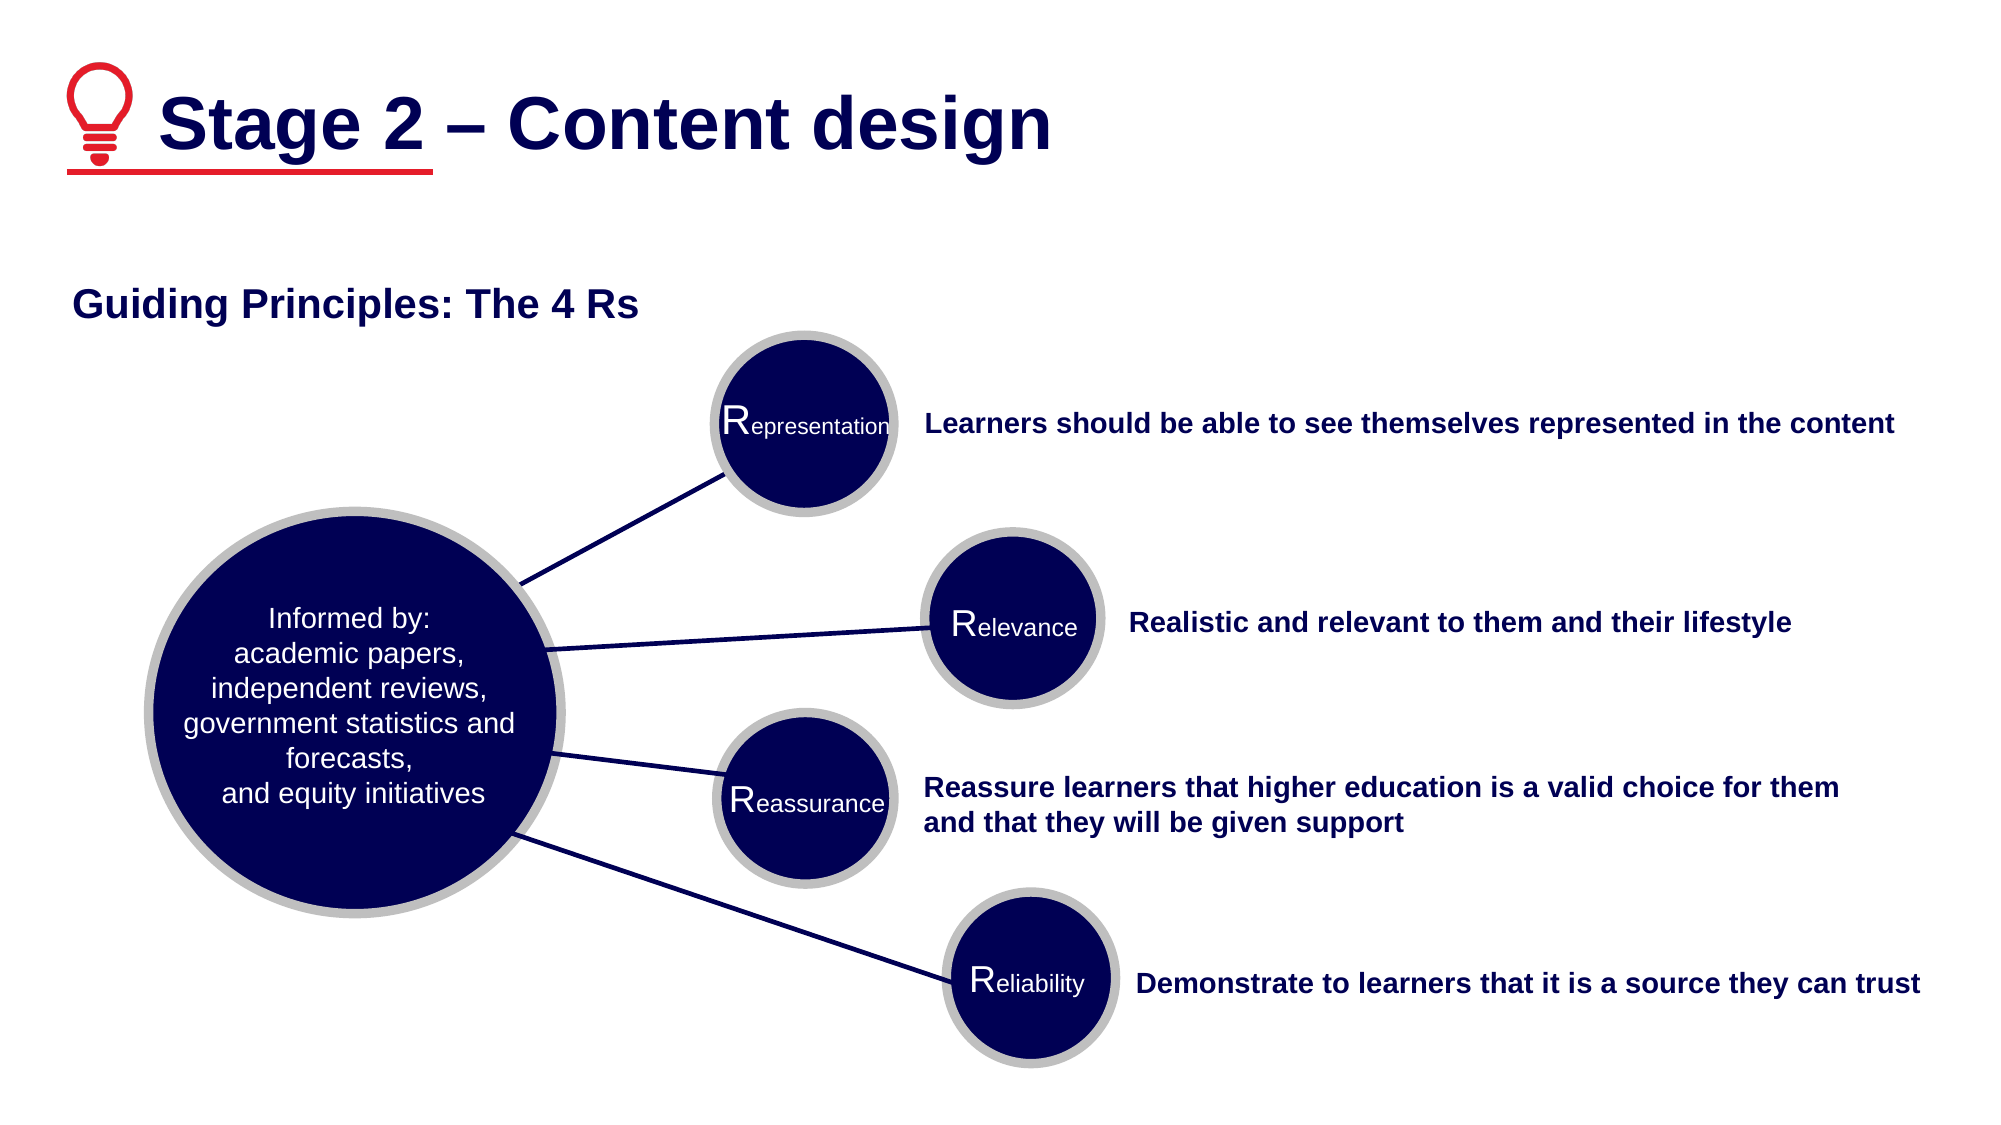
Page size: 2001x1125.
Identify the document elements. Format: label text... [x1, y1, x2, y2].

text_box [148, 335, 1157, 1064]
title Stage 2 – Content design [158, 77, 1098, 182]
text_box Guiding Principles: The 4 Rs [57, 268, 655, 334]
picture [41, 55, 158, 173]
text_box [907, 396, 1943, 1007]
